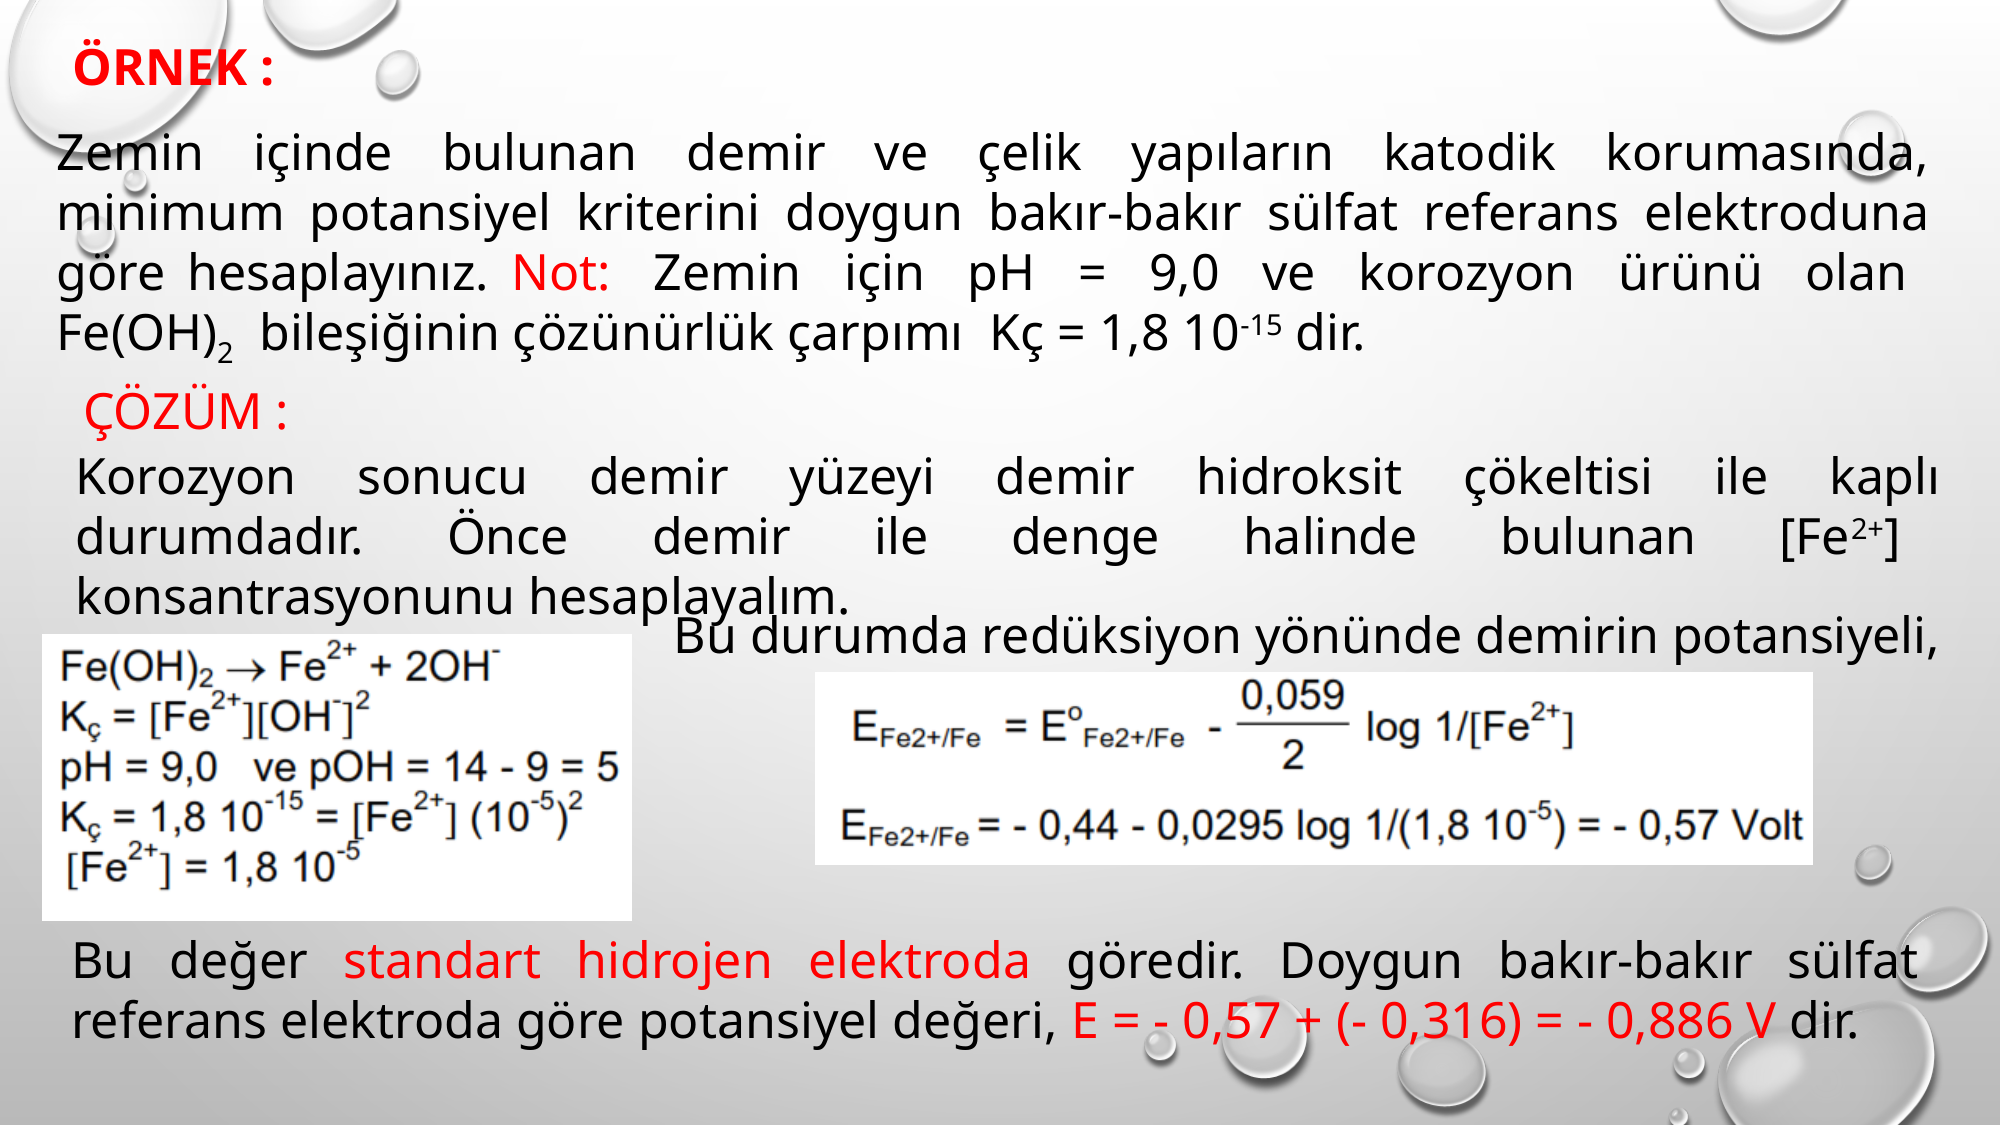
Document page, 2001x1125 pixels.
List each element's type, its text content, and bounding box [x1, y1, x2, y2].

text_box ÇÖZÜM : [68, 372, 331, 437]
text_box Korozyon sonucu demir yüzeyi demir hidroksit çökeltisi ile kaplı durumdadır. Önce demir ile denge halinde bulunan [Fe2+] konsantrasyonunu hesaplayalım. [60, 437, 1957, 632]
text_box ÖRNEK : [57, 28, 290, 103]
text_box Bu durumda redüksiyon yönünde demirin potansiyeli, [658, 596, 1969, 672]
text_box Bu değer standart hidrojen elektroda göredir. Doygun bakır-bakır sülfat referans elektroda göre potansiyel değeri, E = - 0,57 + (- 0,316) = - 0,886 V dir. [56, 920, 1934, 1056]
picture [0, 0, 2000, 1125]
text_box Zemin içinde bulunan demir ve çelik yapıların katodik korumasında, minimum potansiyel kriterini doygun bakır-bakır sülfat referans elektroduna göre hesaplayınız. Not: Zemin için pH = 9,0 ve korozyon ürünü olan Fe(OH)2 bileşiğinin çözünürlük çarpımı Kç = 1,8 10-15 dir. [42, 113, 1945, 377]
